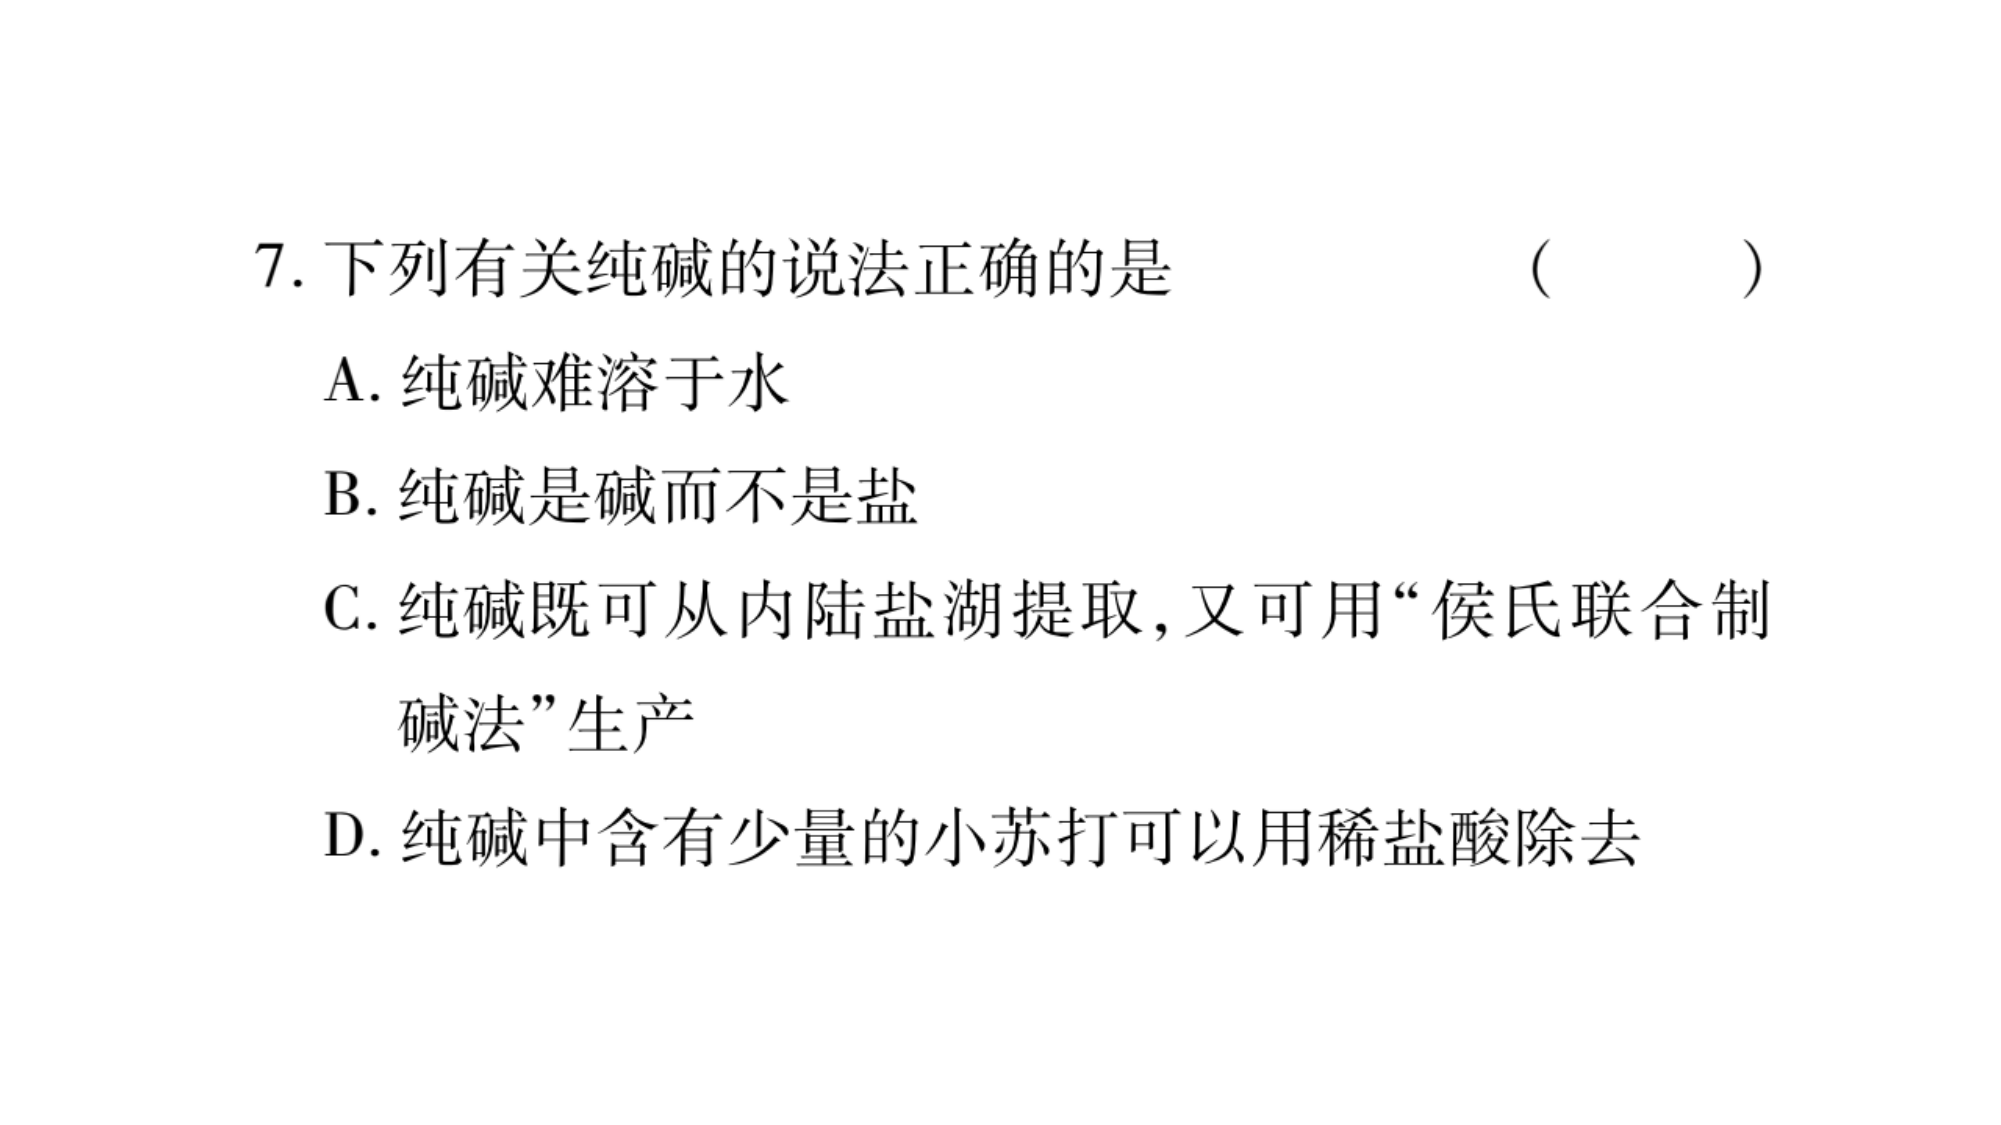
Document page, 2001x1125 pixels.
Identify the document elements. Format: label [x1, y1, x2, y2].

picture [215, 227, 1785, 898]
